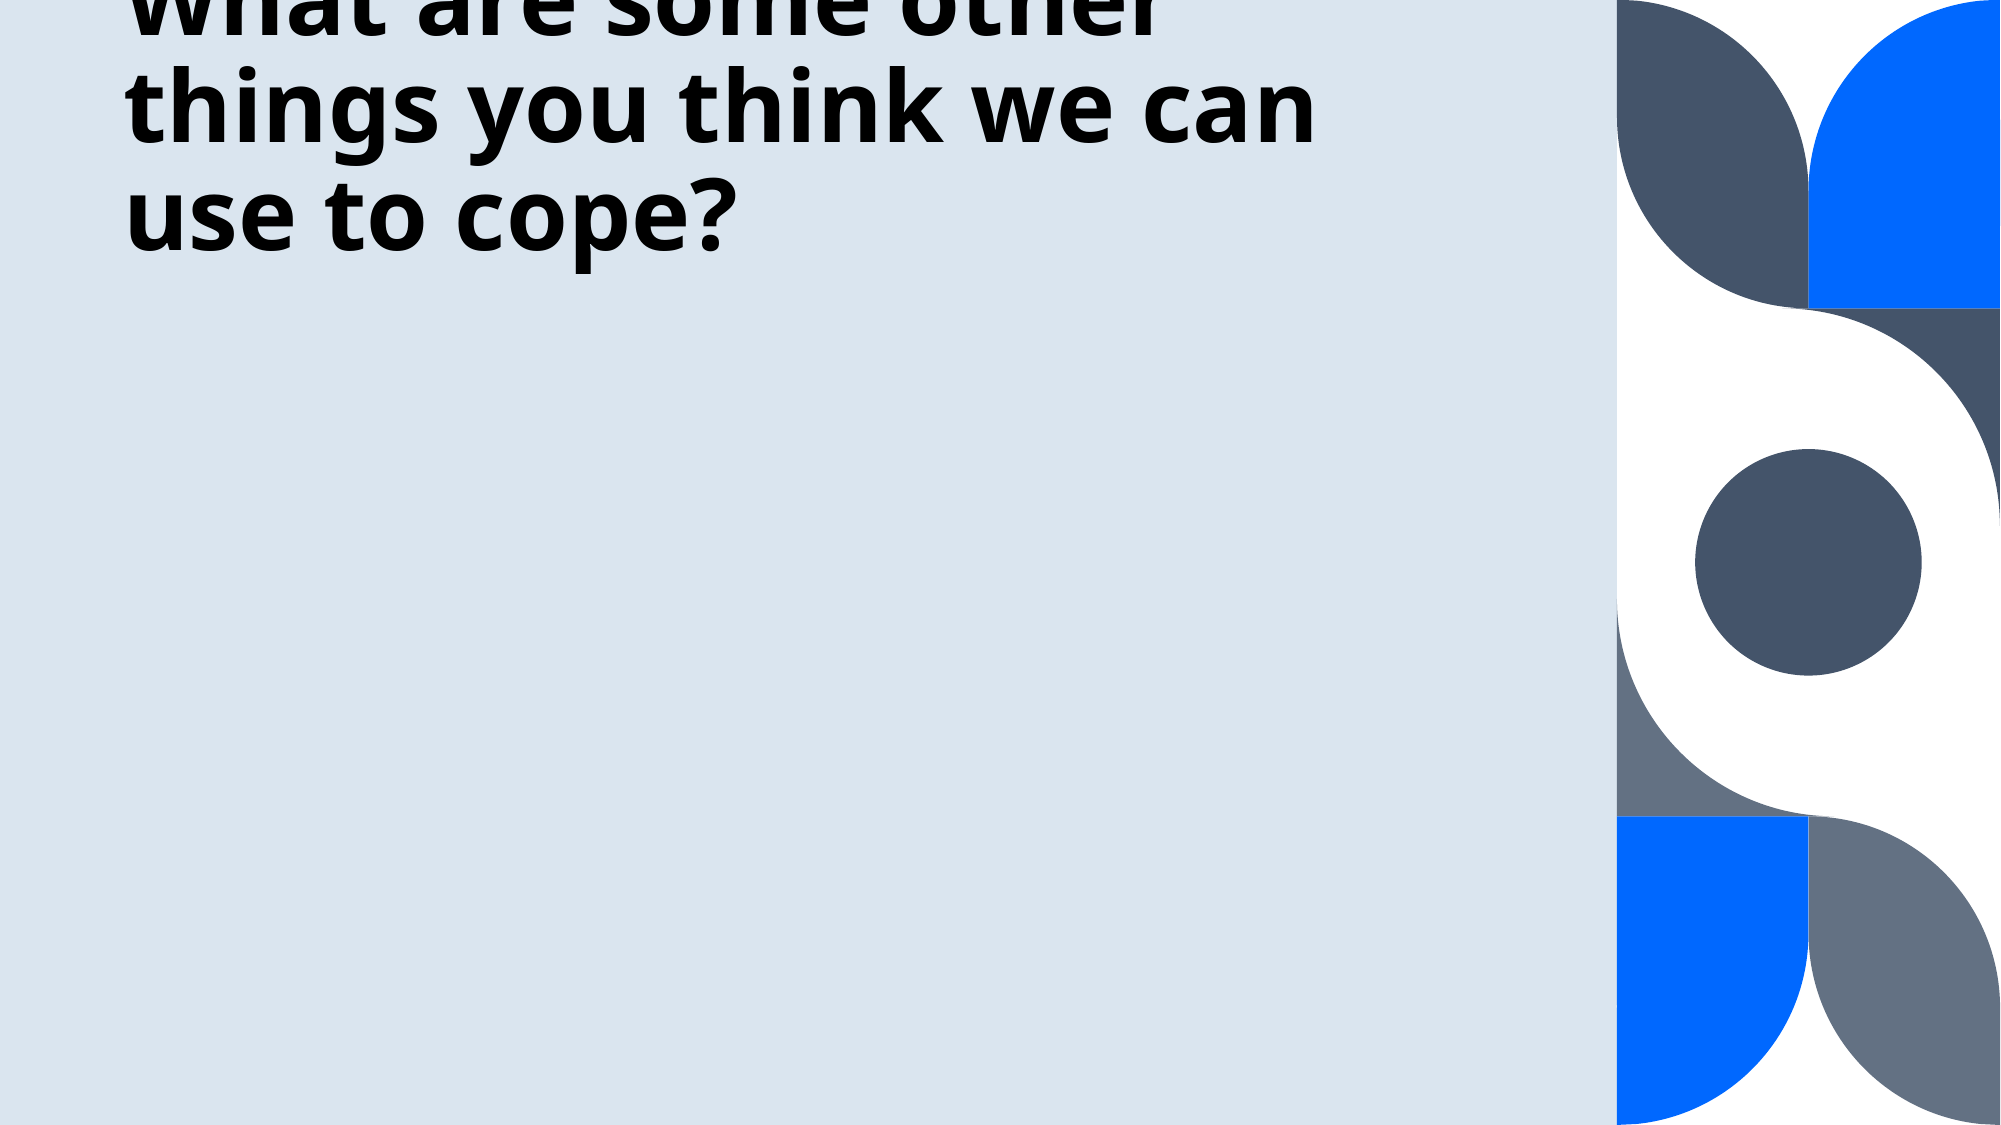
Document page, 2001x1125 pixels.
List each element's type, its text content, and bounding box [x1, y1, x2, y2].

title What are some other things you think we can use to cope? [123, 62, 1502, 280]
